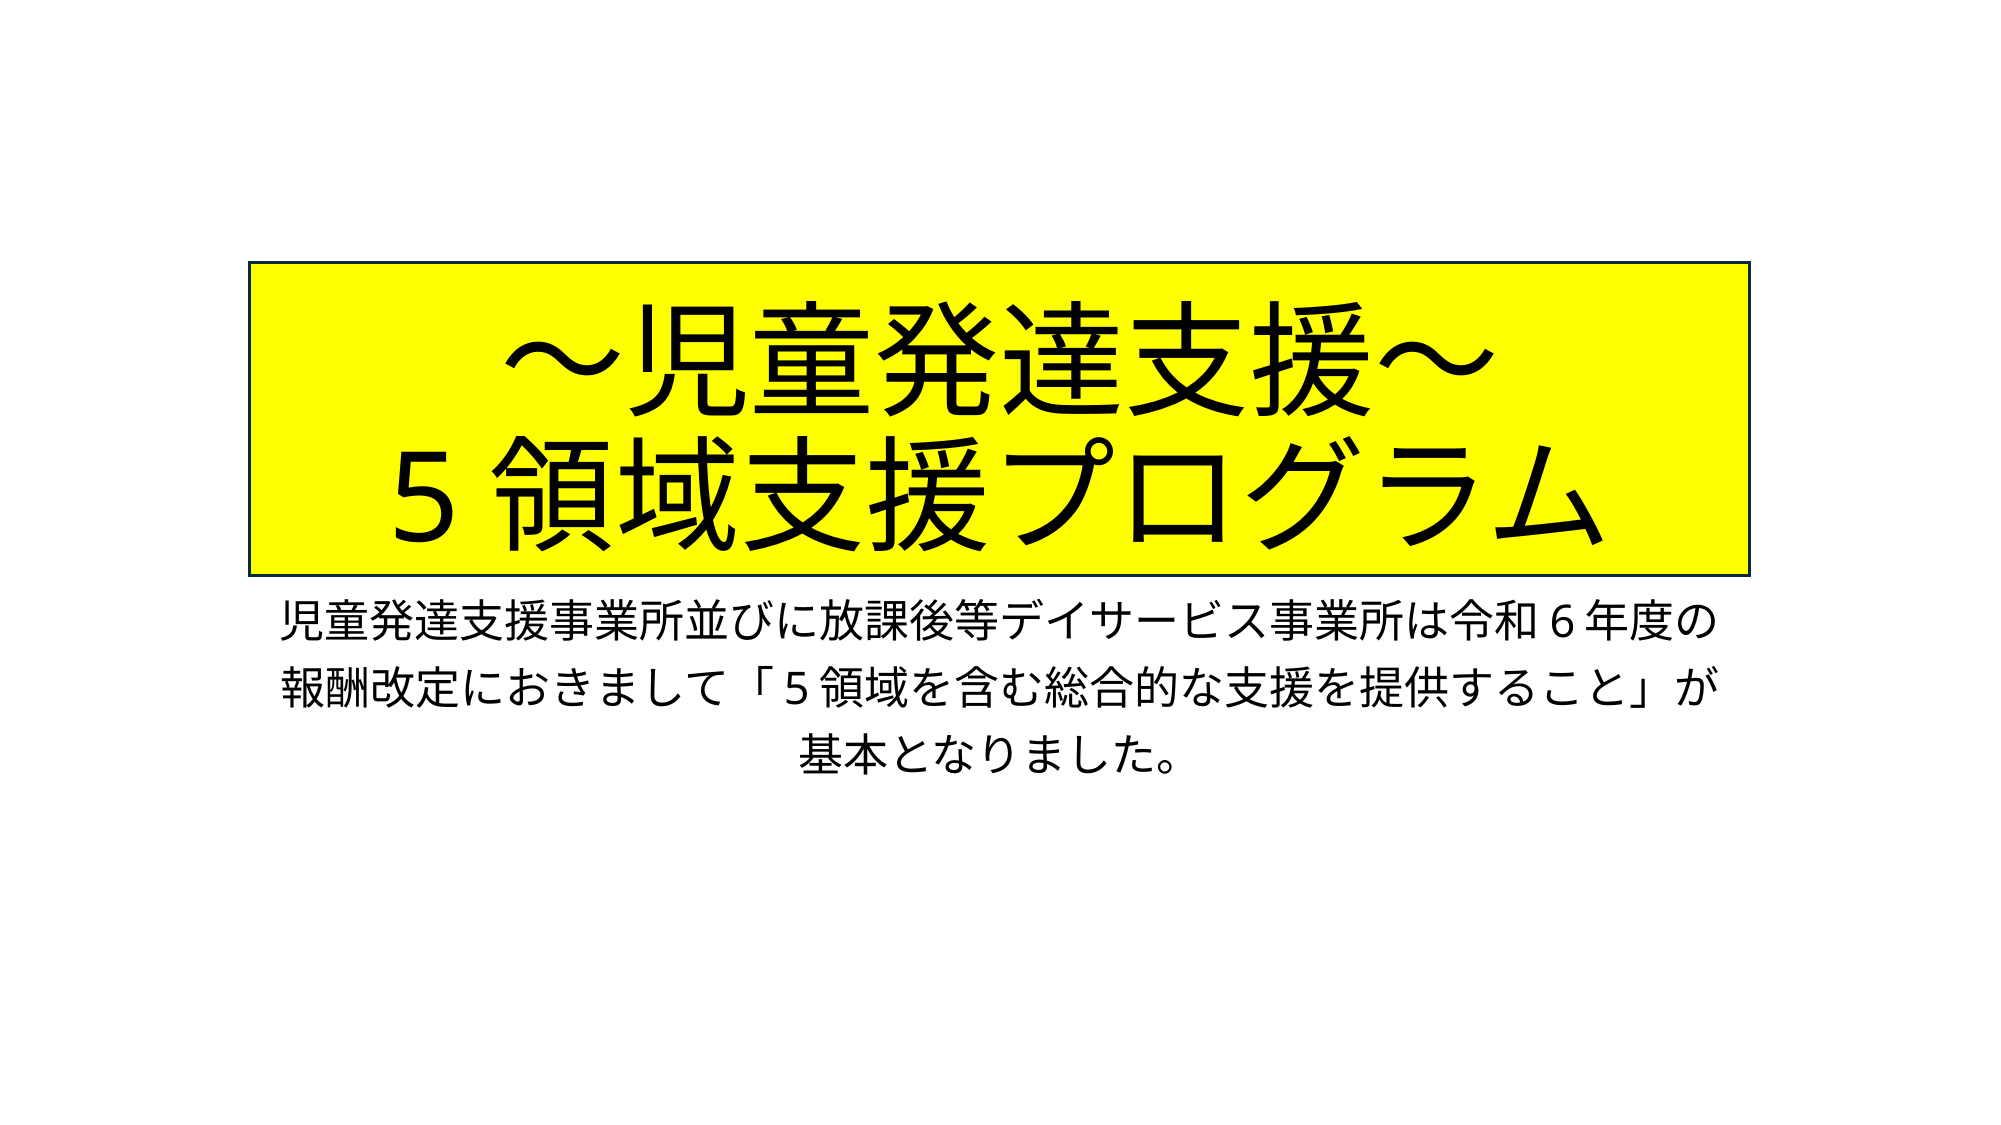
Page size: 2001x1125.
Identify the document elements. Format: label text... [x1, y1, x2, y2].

subtitle 児童発達支援事業所並びに放課後等デイサービス事業所は令和6年度の 報酬改定におきまして「5領域を含む総合的な支援を提供すること」が 基本となりました。 [249, 590, 1750, 863]
title ～児童発達支援～ 5領域支援プログラム [249, 184, 1750, 576]
